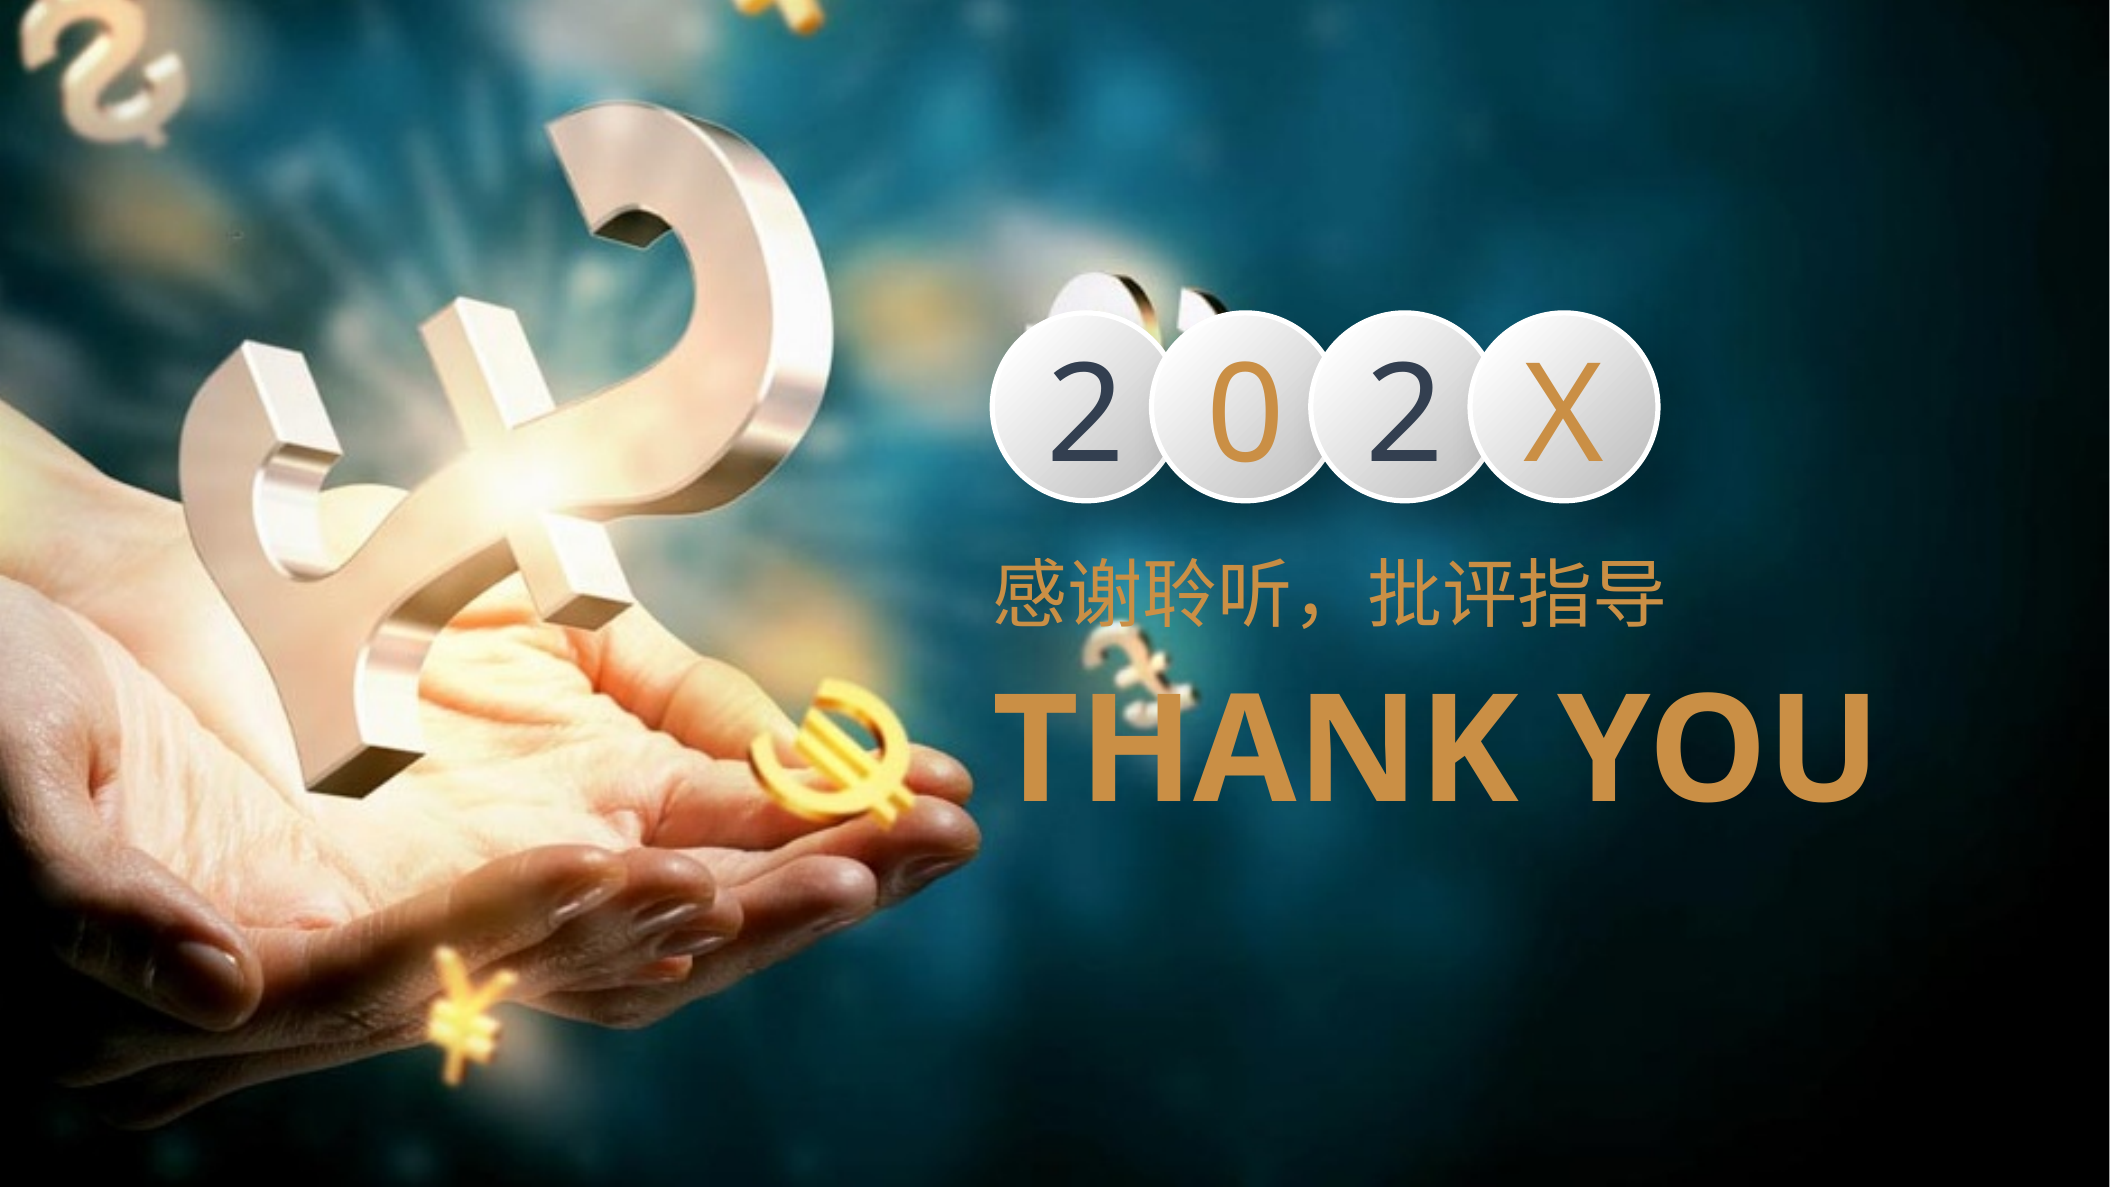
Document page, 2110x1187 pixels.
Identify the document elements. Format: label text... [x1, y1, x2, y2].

text_box THANK YOU [992, 651, 1941, 832]
text_box X [1469, 311, 1660, 502]
text_box 0 [1150, 311, 1325, 502]
text_box 感谢聆听，批评指导 [992, 546, 1728, 638]
text_box [0, 0, 2110, 1187]
text_box 2 [1309, 311, 1484, 502]
text_box 2 [991, 311, 1166, 502]
